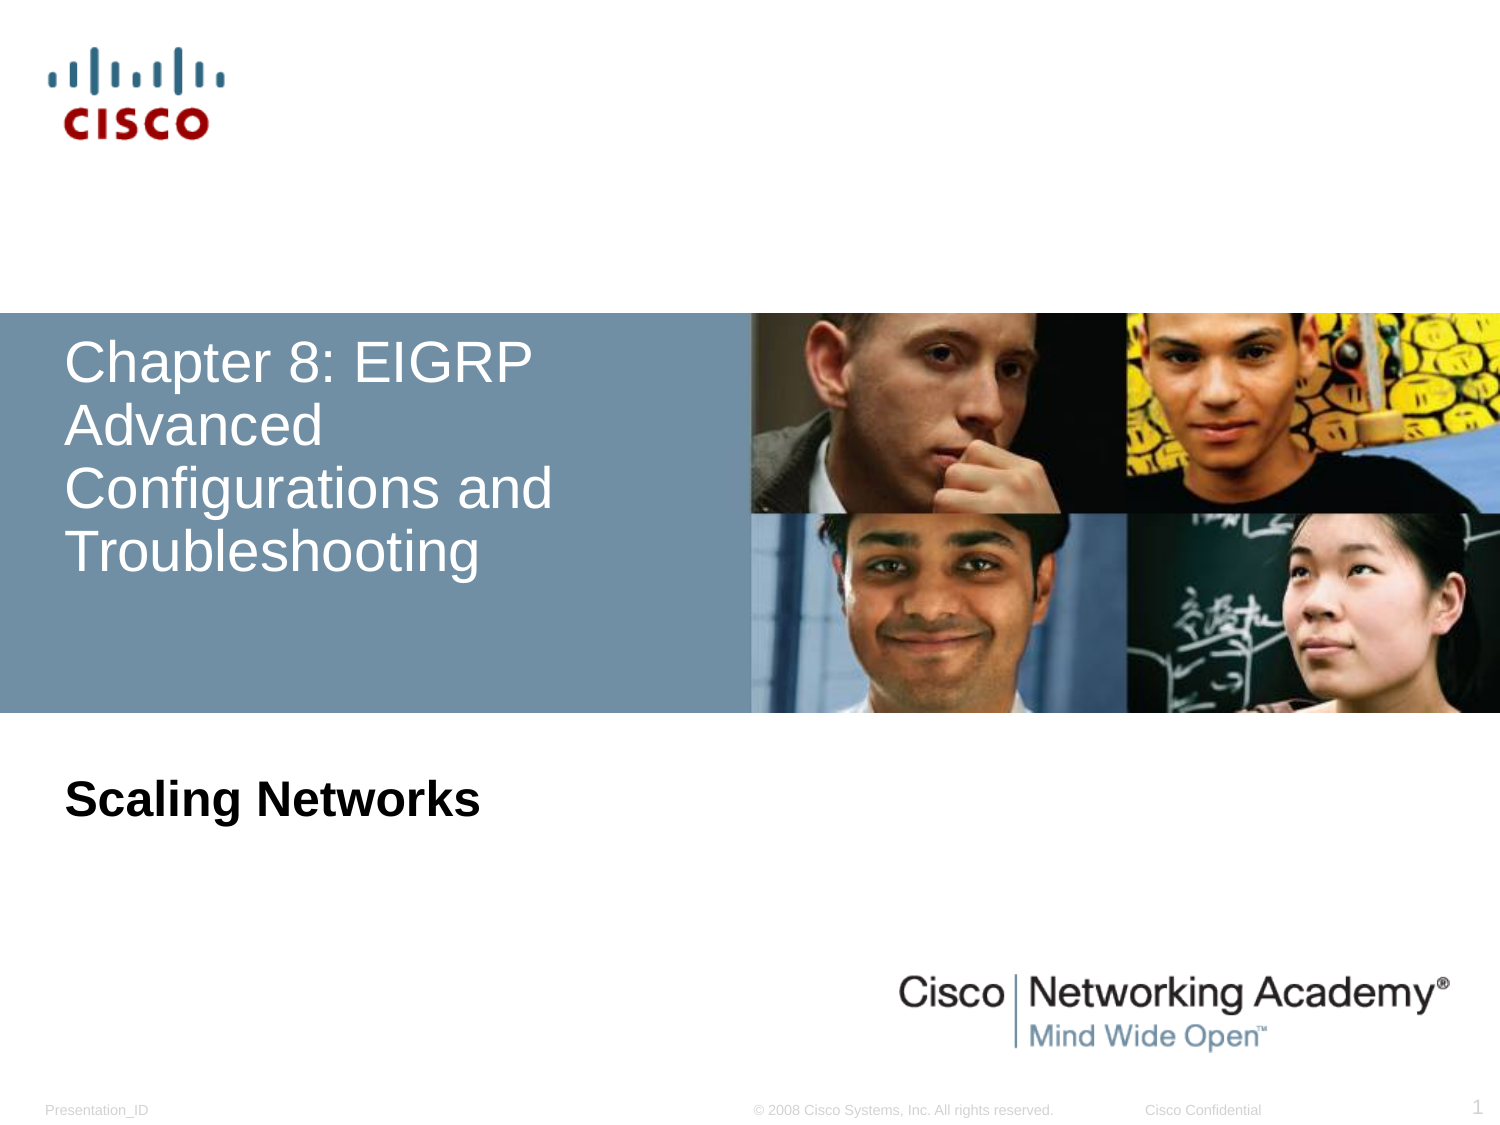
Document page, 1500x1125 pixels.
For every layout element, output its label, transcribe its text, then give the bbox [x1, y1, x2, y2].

picture [899, 974, 1450, 1053]
title Chapter 8: EIGRP Advanced Configurations and Troubleshooting [50, 371, 684, 615]
subtitle Scaling Networks [50, 766, 1165, 875]
picture [0, 313, 1500, 713]
picture [40, 19, 233, 168]
